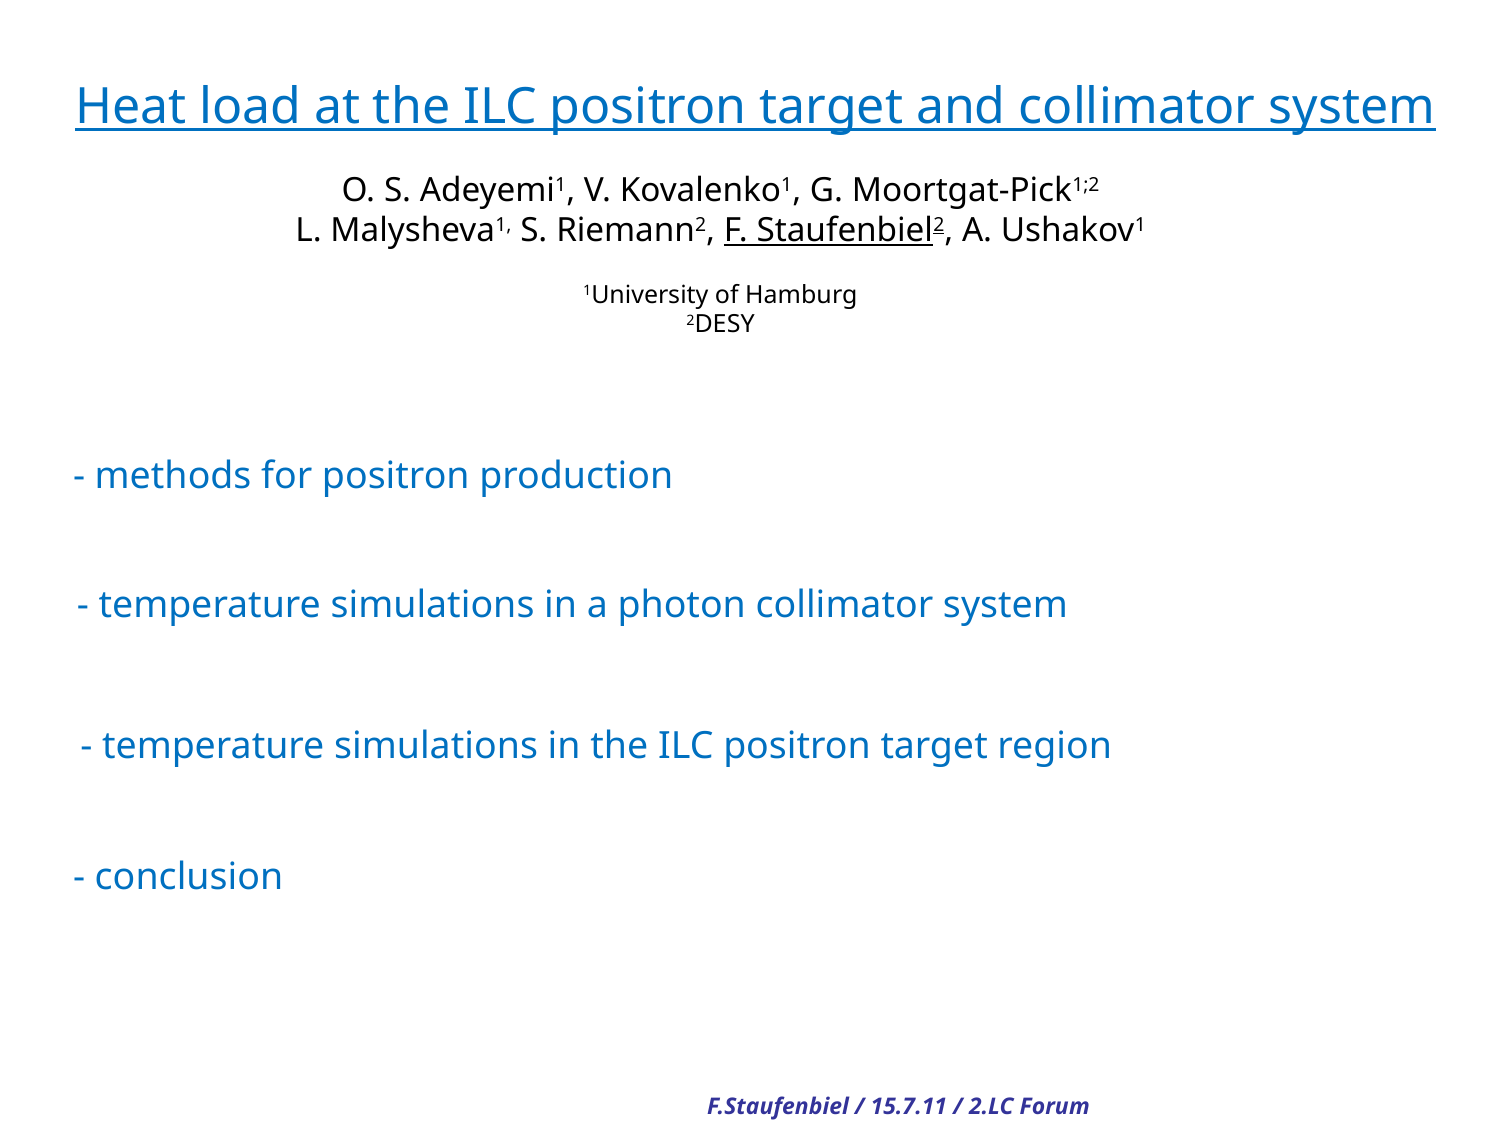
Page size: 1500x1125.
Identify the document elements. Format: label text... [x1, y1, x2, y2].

text_box Heat load at the ILC positron target and collimator system [60, 66, 1451, 142]
text_box - conclusion [58, 844, 299, 905]
text_box O. S. Adeyemi1, V. Kovalenko1, G. Moortgat-Pick1;2 L. Malysheva1, S. Riemann2, F. Staufenbiel2, A. Ushakov1 1University of Hamburg 2DESY [242, 160, 1199, 346]
text_box - methods for positron production [58, 443, 689, 503]
text_box F.Staufenbiel / 15.7.11 / 2.LC Forum [692, 1084, 1106, 1125]
text_box - temperature simulations in the ILC positron target region [65, 713, 1129, 774]
text_box - temperature simulations in a photon collimator system [62, 573, 1084, 633]
